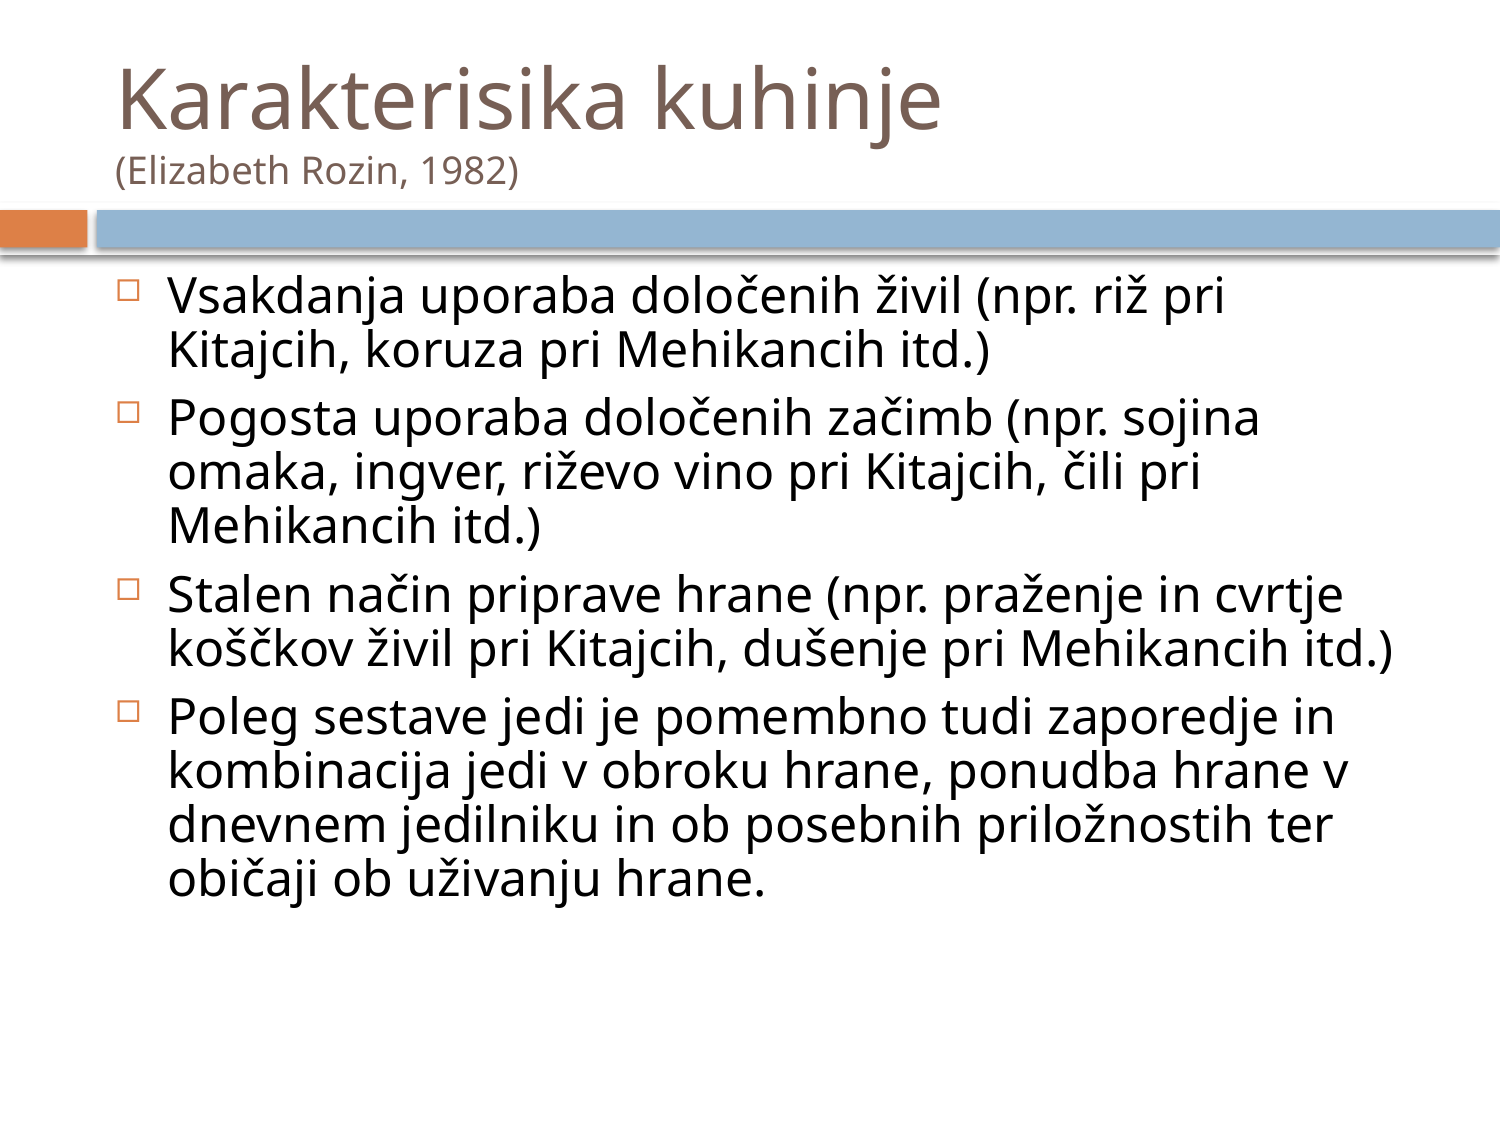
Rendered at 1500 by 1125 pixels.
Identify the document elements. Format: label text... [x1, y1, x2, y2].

title Karakterisika kuhinje (Elizabeth Rozin, 1982) [100, 37, 1438, 200]
list Vsakdanja uporaba določenih živil (npr. riž pri Kitajcih, koruza pri Mehikancih itd.) Pogosta uporaba določenih začimb (npr. sojina omaka, ingver, riževo vino pri Kitajcih, čili pri Mehikancih itd.) Stalen način priprave hrane (npr. praženje in cvrtje koščkov živil pri Kitajcih, dušenje pri Mehikancih itd.) Poleg sestave jedi je pomembno tudi zaporedje in kombinacija jedi v obroku hrane, ponudba hrane v dnevnem jedilniku in ob posebnih priložnostih ter običaji ob uživanju hrane. [100, 262, 1438, 1005]
